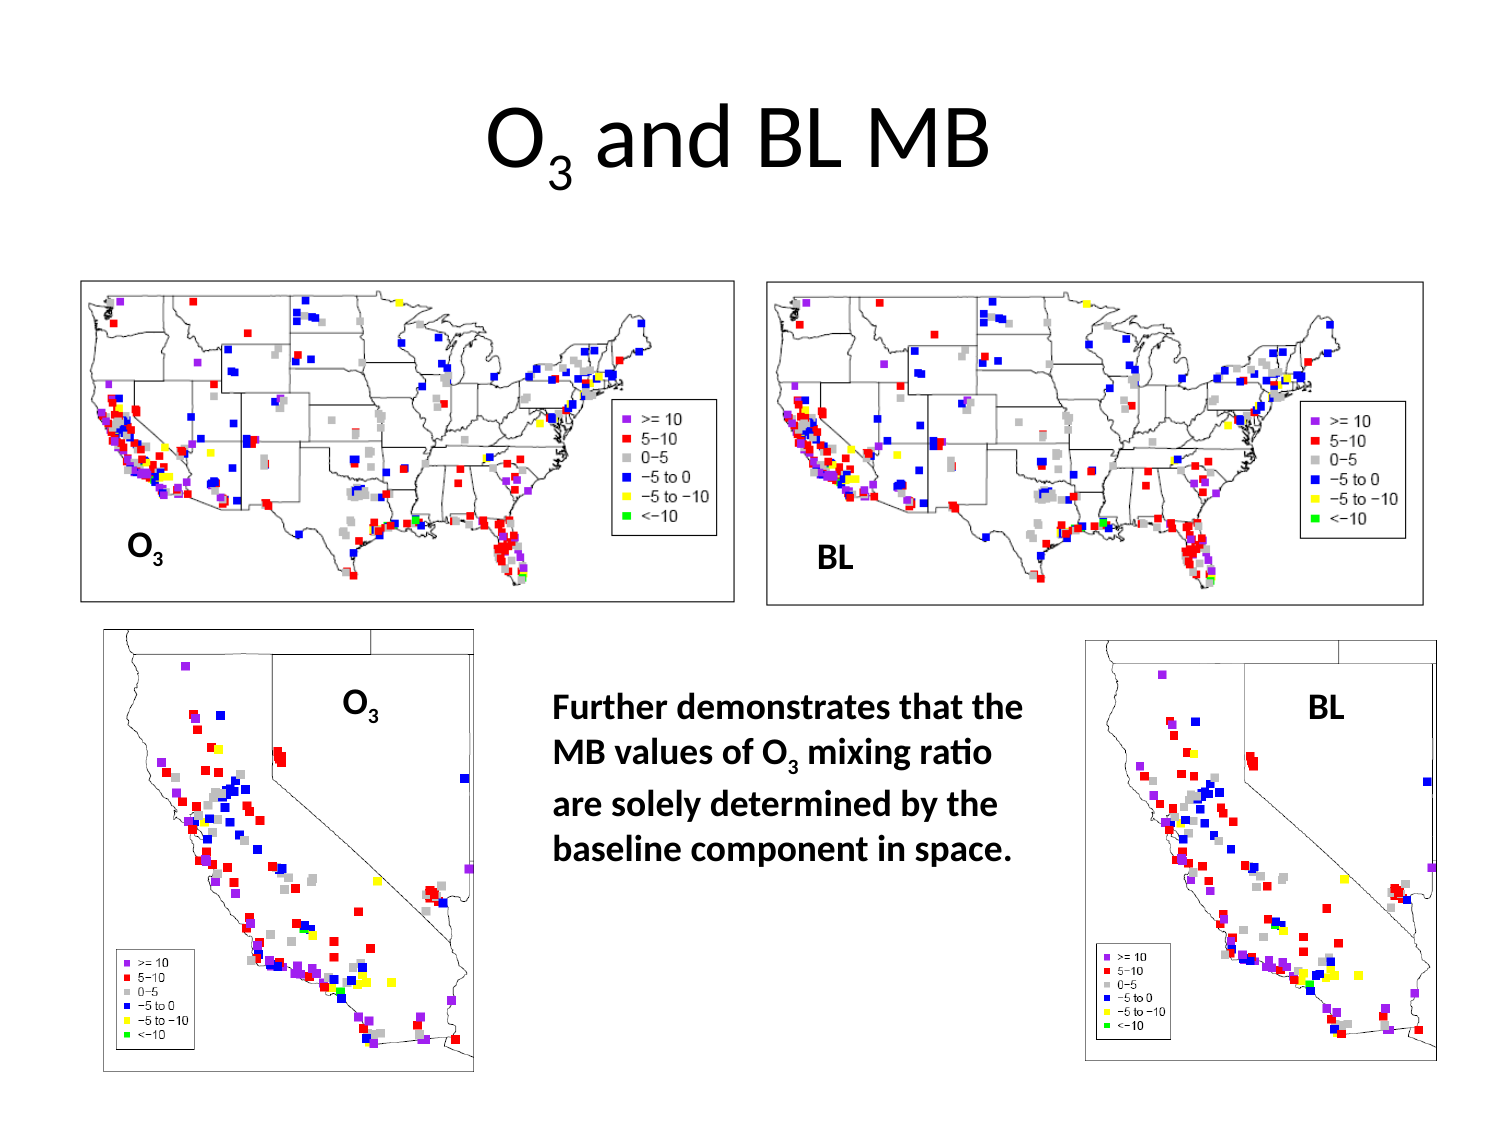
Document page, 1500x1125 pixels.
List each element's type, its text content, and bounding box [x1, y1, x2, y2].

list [99, 624, 477, 1076]
title O3 and BL MB [75, 45, 1425, 233]
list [74, 274, 738, 609]
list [762, 274, 1426, 609]
text_box Further demonstrates that the MB values of O3 mixing ratio are solely determined by the baseline component in space. [537, 674, 1050, 876]
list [1081, 637, 1438, 1063]
